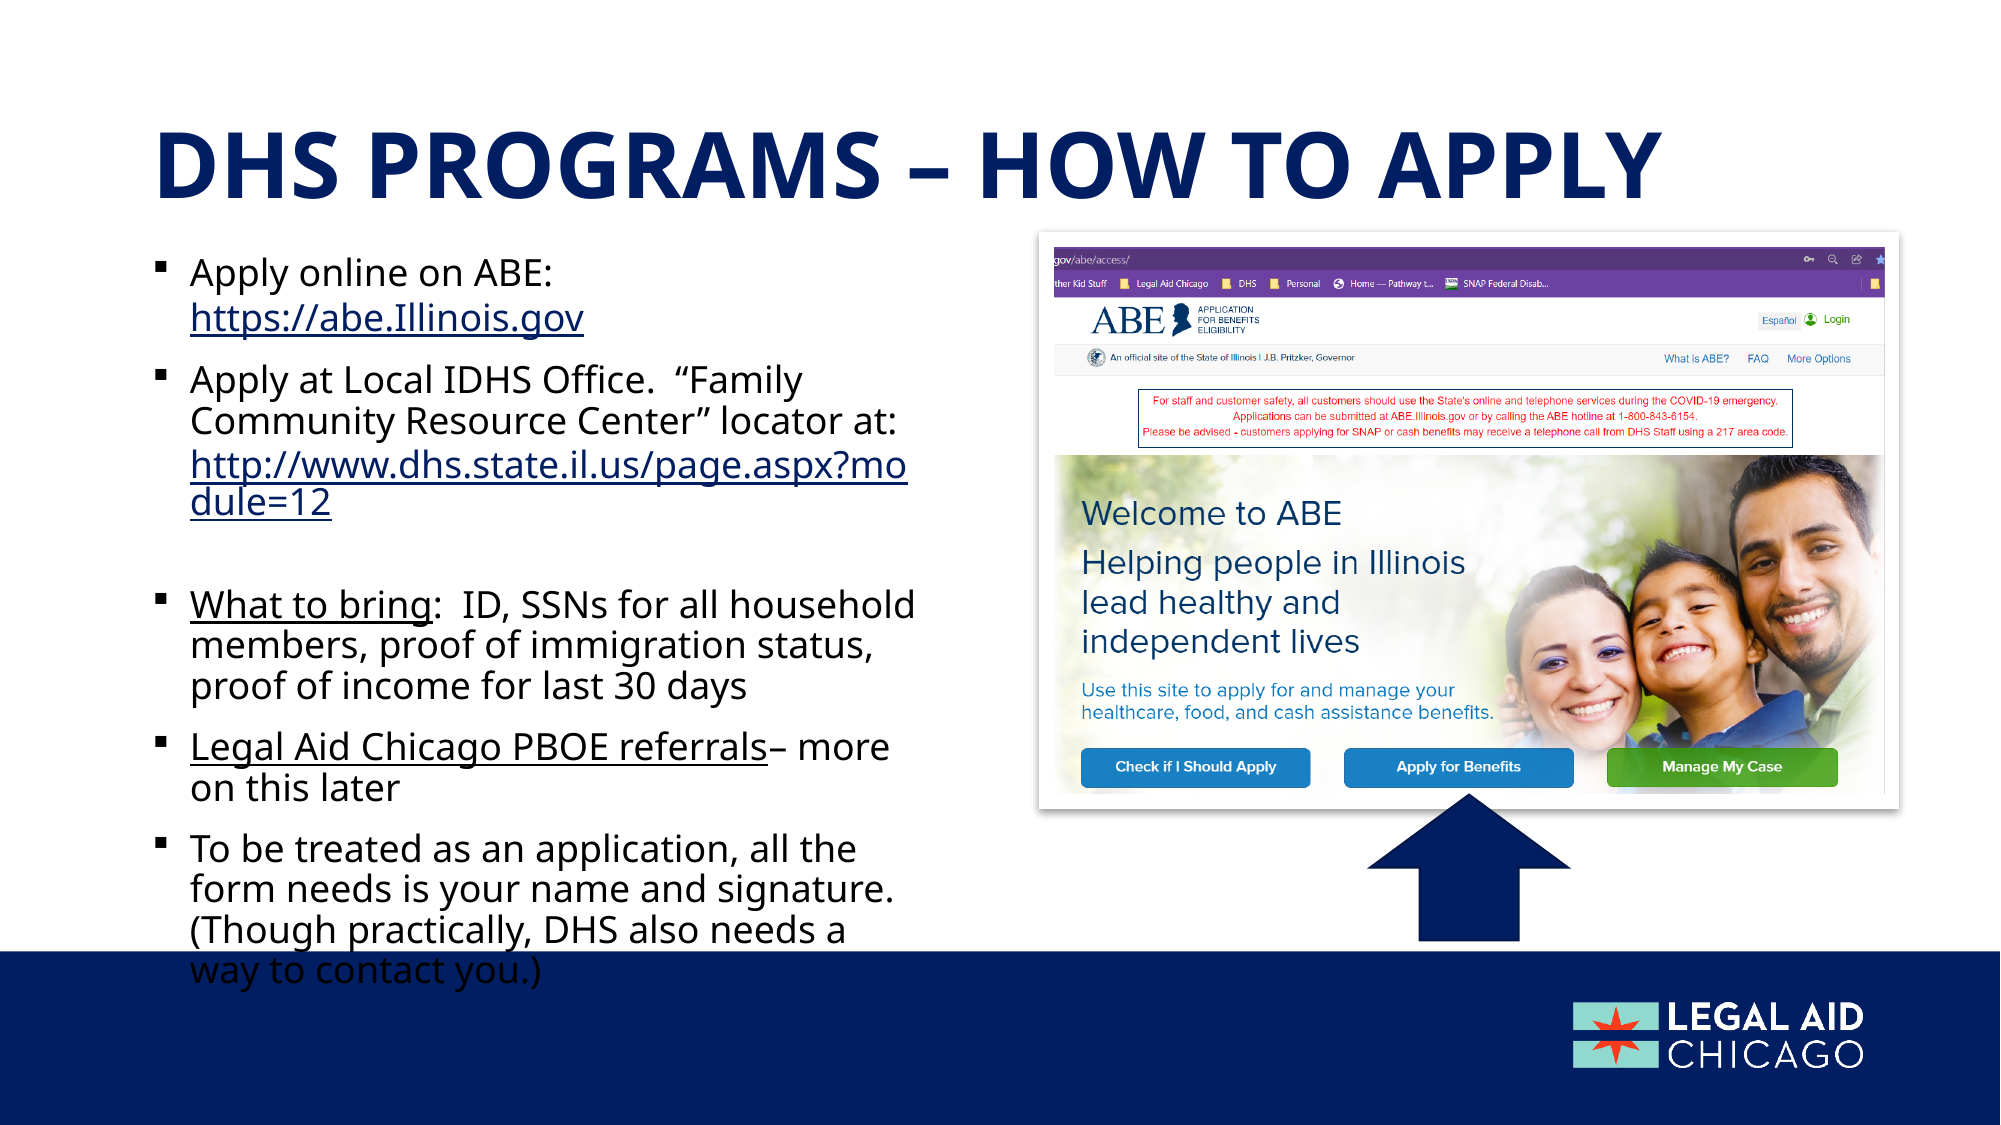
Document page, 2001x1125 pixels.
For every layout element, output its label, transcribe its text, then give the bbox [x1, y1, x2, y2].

picture [1573, 1002, 1863, 1068]
picture [1053, 246, 1885, 795]
title DHS programs – how to apply [137, 59, 1863, 278]
text_box [1366, 795, 1572, 942]
list Apply online on ABE: https://abe.Illinois.gov Apply at Local IDHS Office. “Family Community Resource Center” locator at: http://www.dhs.state.il.us/page.aspx?module=12 What to bring: ID, SSNs for all household members, proof of immigration status, proof of income for last 30 days Legal Aid Chicago PBOE referrals– more on this later To be treated as an application, all the form needs is your name and signature. (Though practically, DHS also needs a way to contact you.) [137, 246, 939, 973]
